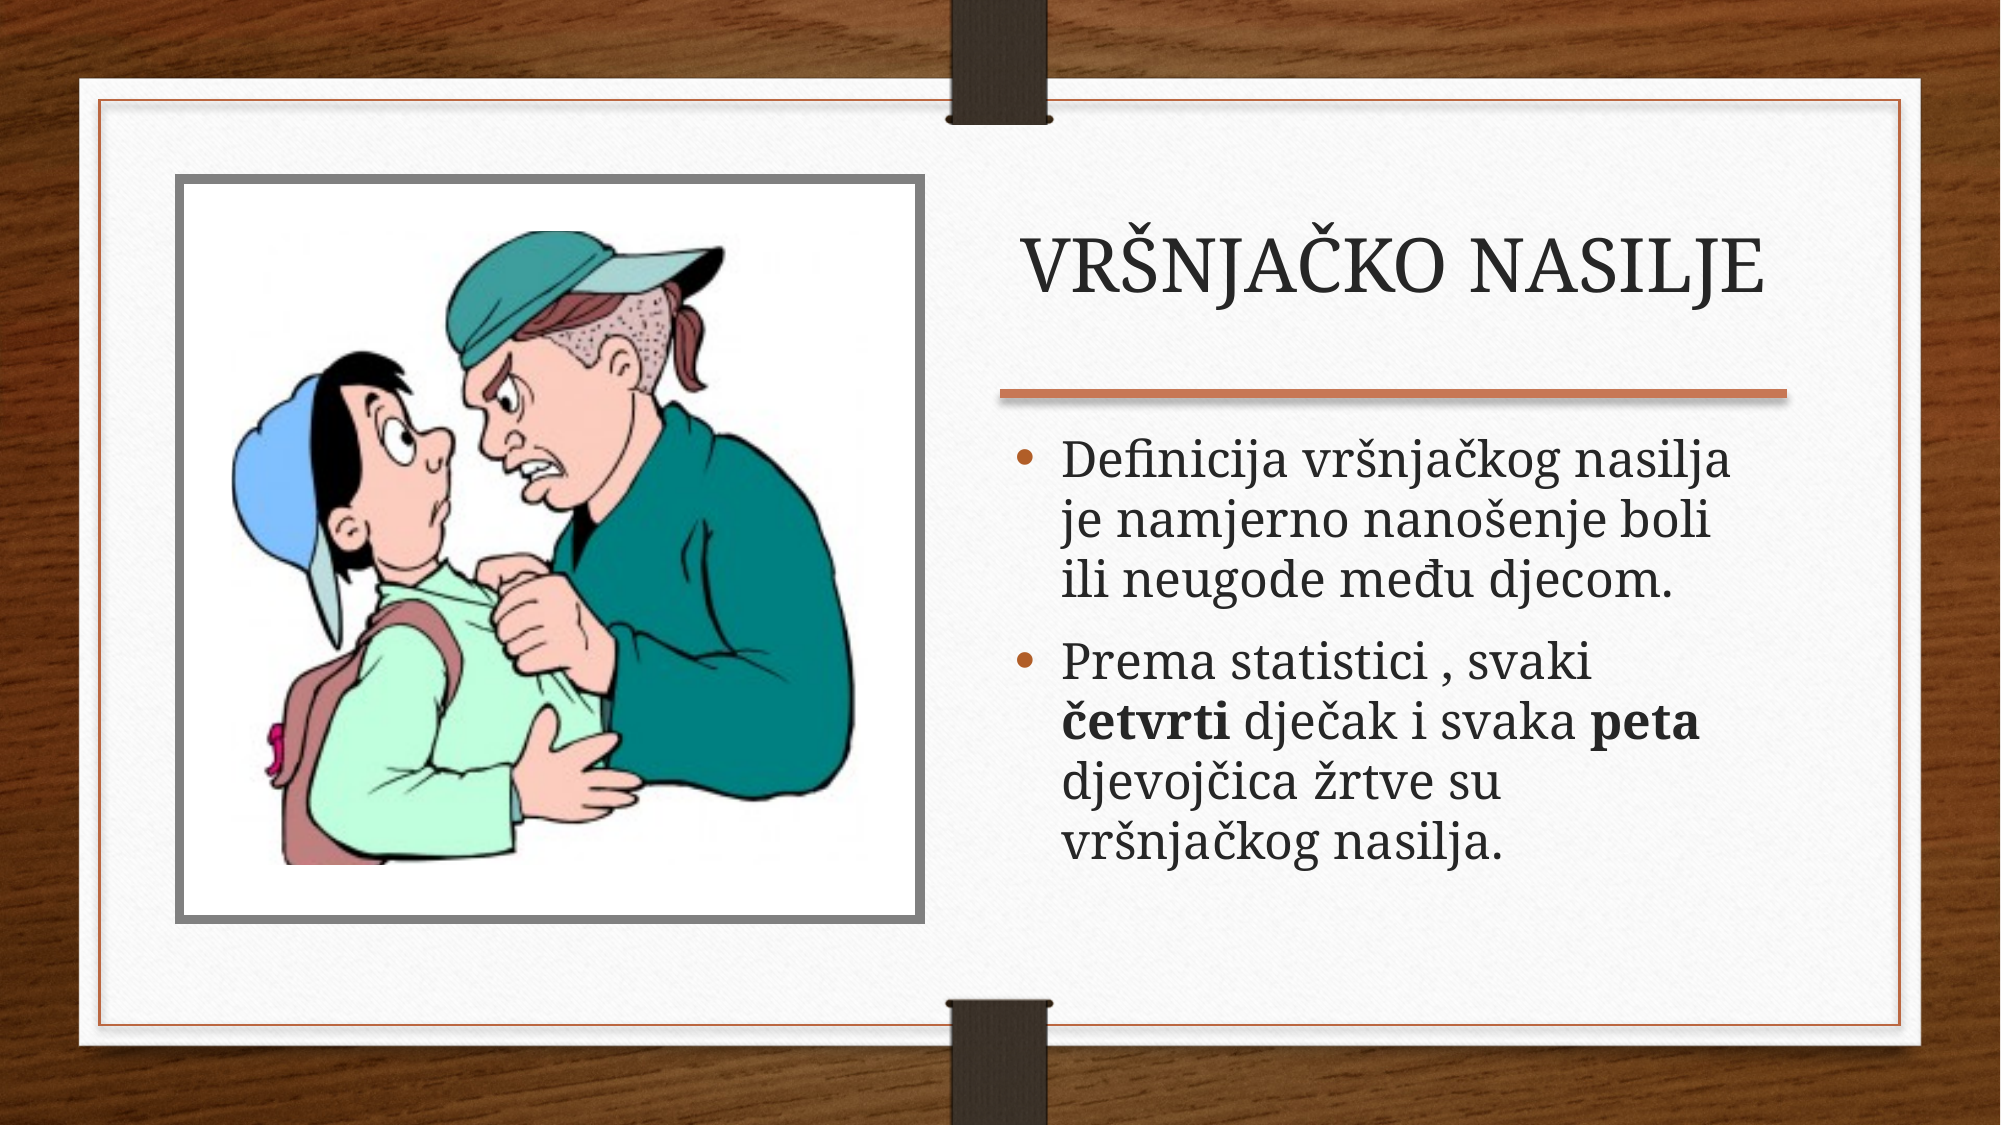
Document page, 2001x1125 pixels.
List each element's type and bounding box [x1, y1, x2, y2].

picture [231, 230, 869, 865]
text_box [0, 0, 2000, 1125]
